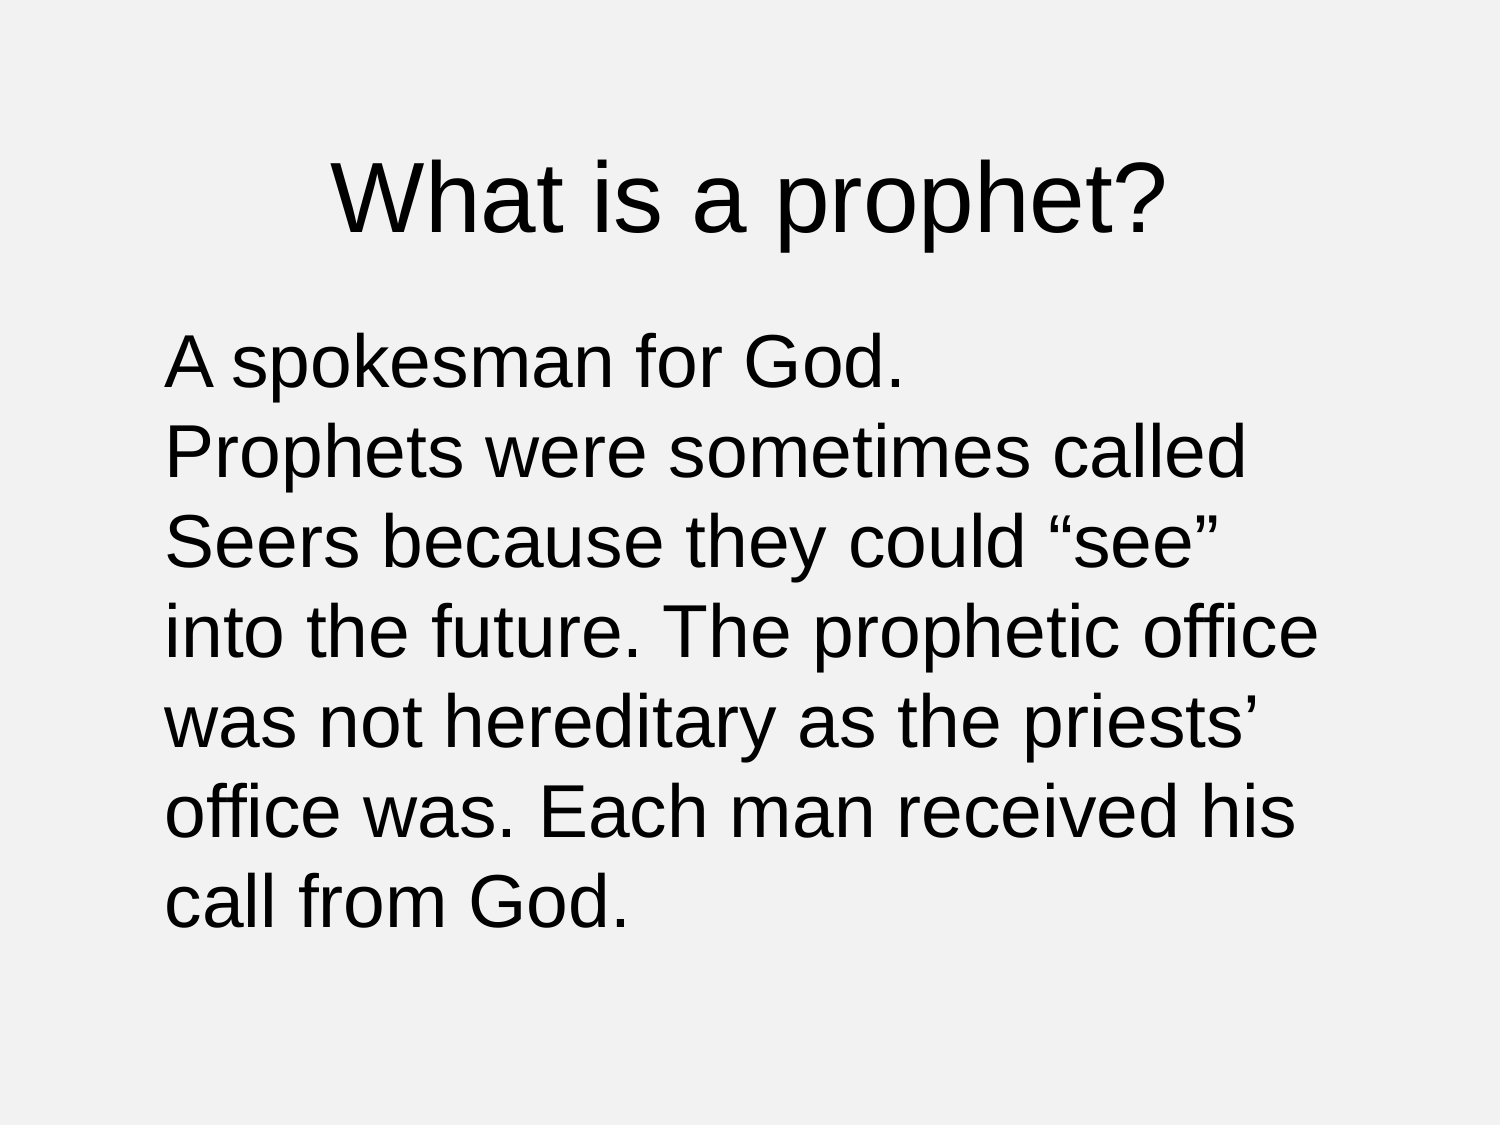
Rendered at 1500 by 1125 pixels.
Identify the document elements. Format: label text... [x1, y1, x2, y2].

text_box What is a prophet? A spokesman for God. Prophets were sometimes called Seers because they could “see” into the future. The prophetic office was not hereditary as the priests’ office was. Each man received his call from God. [148, 223, 1352, 852]
